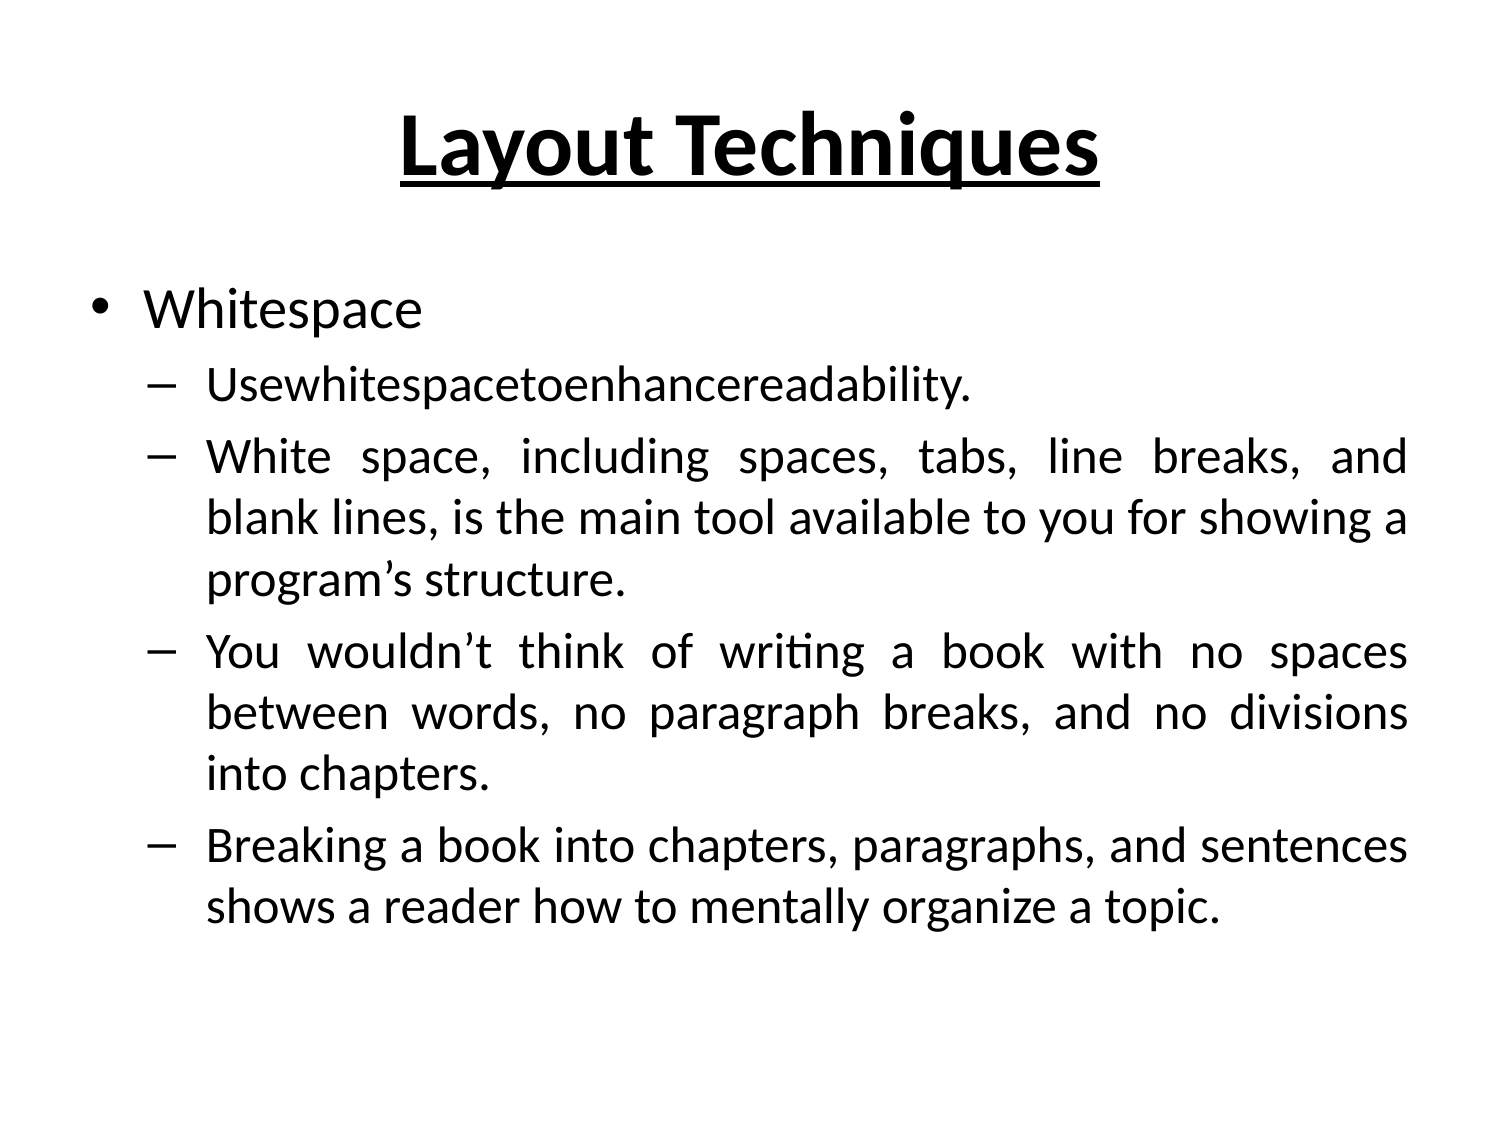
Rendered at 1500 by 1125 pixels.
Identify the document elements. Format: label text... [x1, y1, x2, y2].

title Layout Techniques [75, 45, 1425, 233]
list Whitespace Usewhitespacetoenhancereadability. White space, including spaces, tabs, line breaks, and blank lines, is the main tool available to you for showing a program’s structure. You wouldn’t think of writing a book with no spaces between words, no paragraph breaks, and no divisions into chapters. Breaking a book into chapters, paragraphs, and sentences shows a reader how to mentally organize a topic. [75, 262, 1425, 1005]
